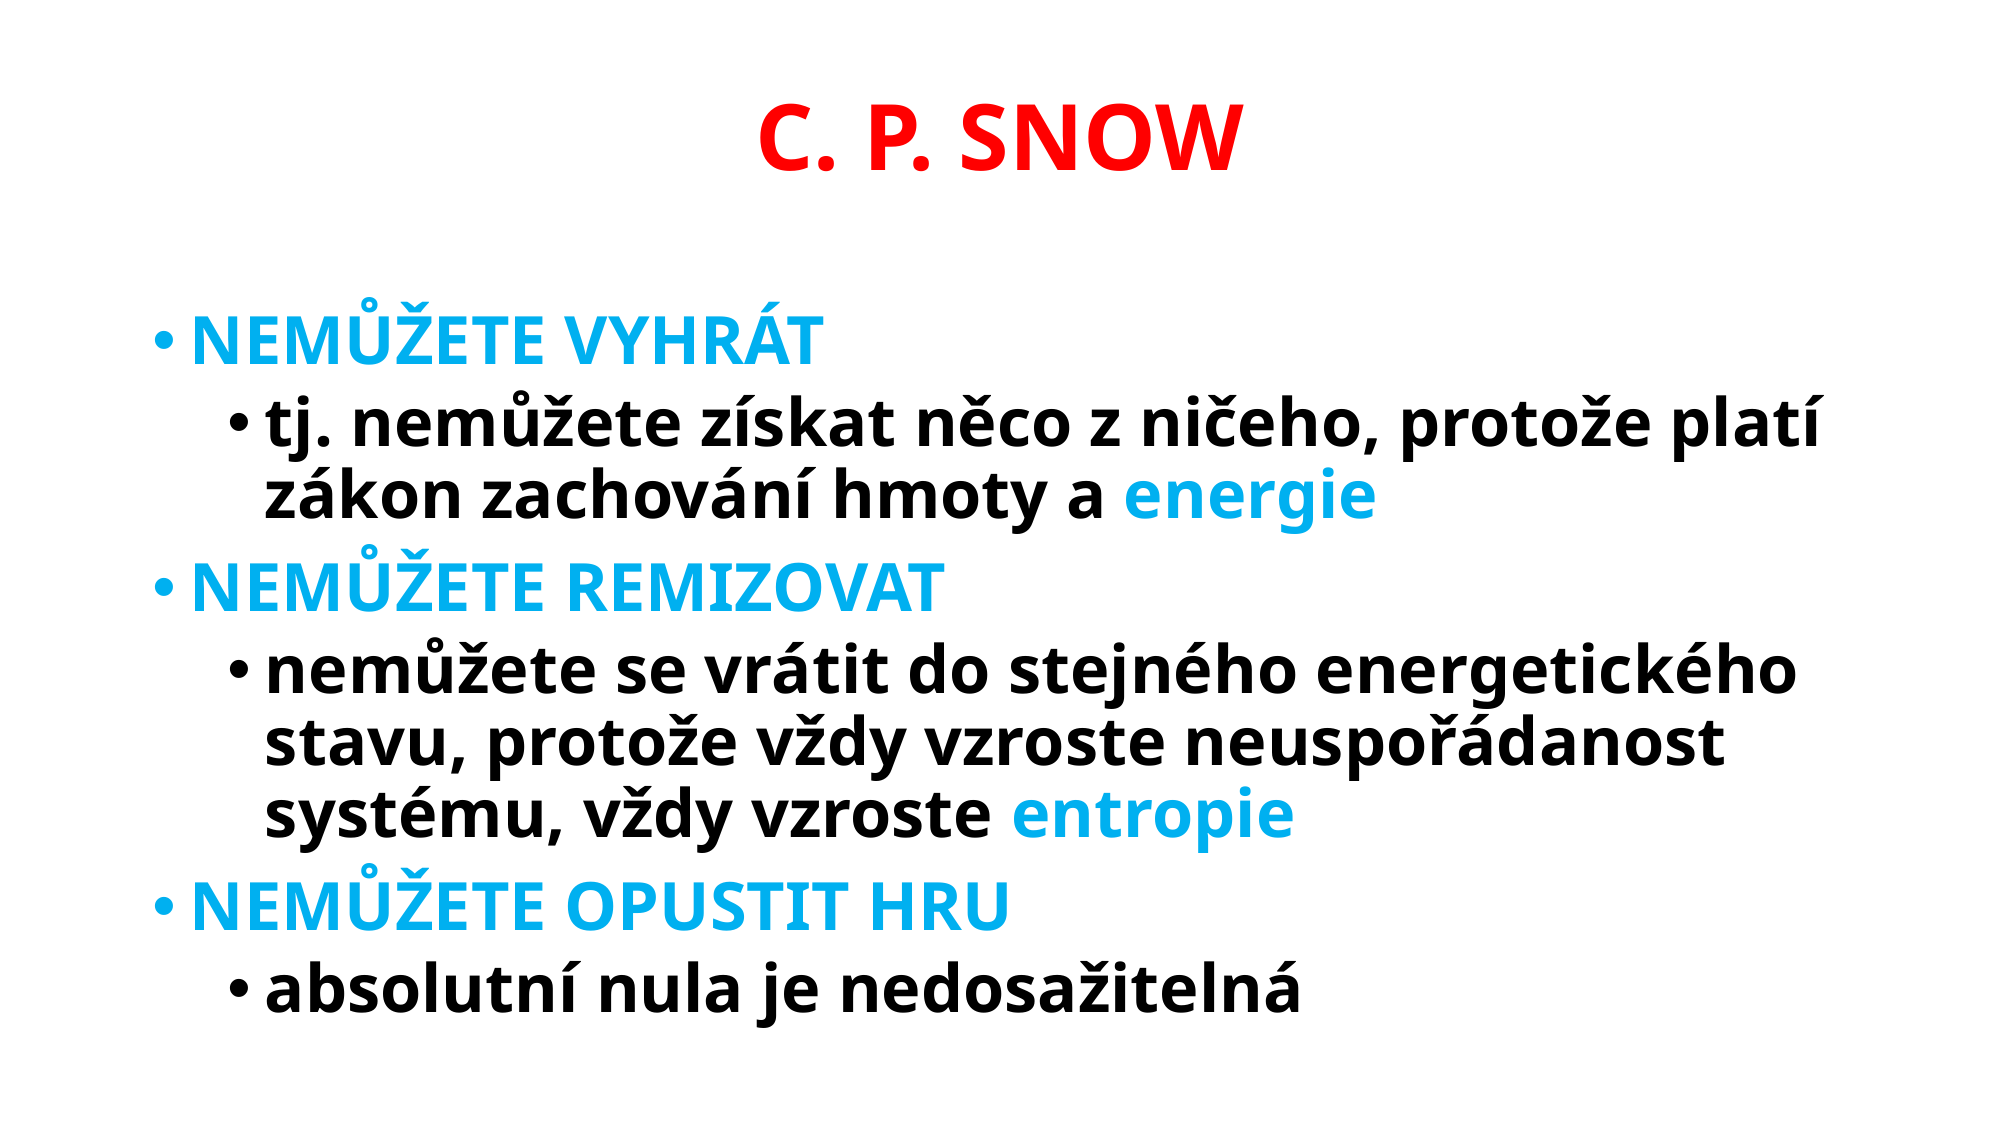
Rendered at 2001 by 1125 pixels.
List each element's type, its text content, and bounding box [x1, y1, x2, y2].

title C. P. SNOW [137, 59, 1863, 223]
list NEMŮŽETE VYHRÁT tj. nemůžete získat něco z ničeho, protože platí zákon zachování hmoty a energie NEMŮŽETE REMIZOVAT nemůžete se vrátit do stejného energetického stavu, protože vždy vzroste neuspořádanost systému, vždy vzroste entropie NEMŮŽETE OPUSTIT HRU absolutní nula je nedosažitelná [137, 299, 1863, 1066]
